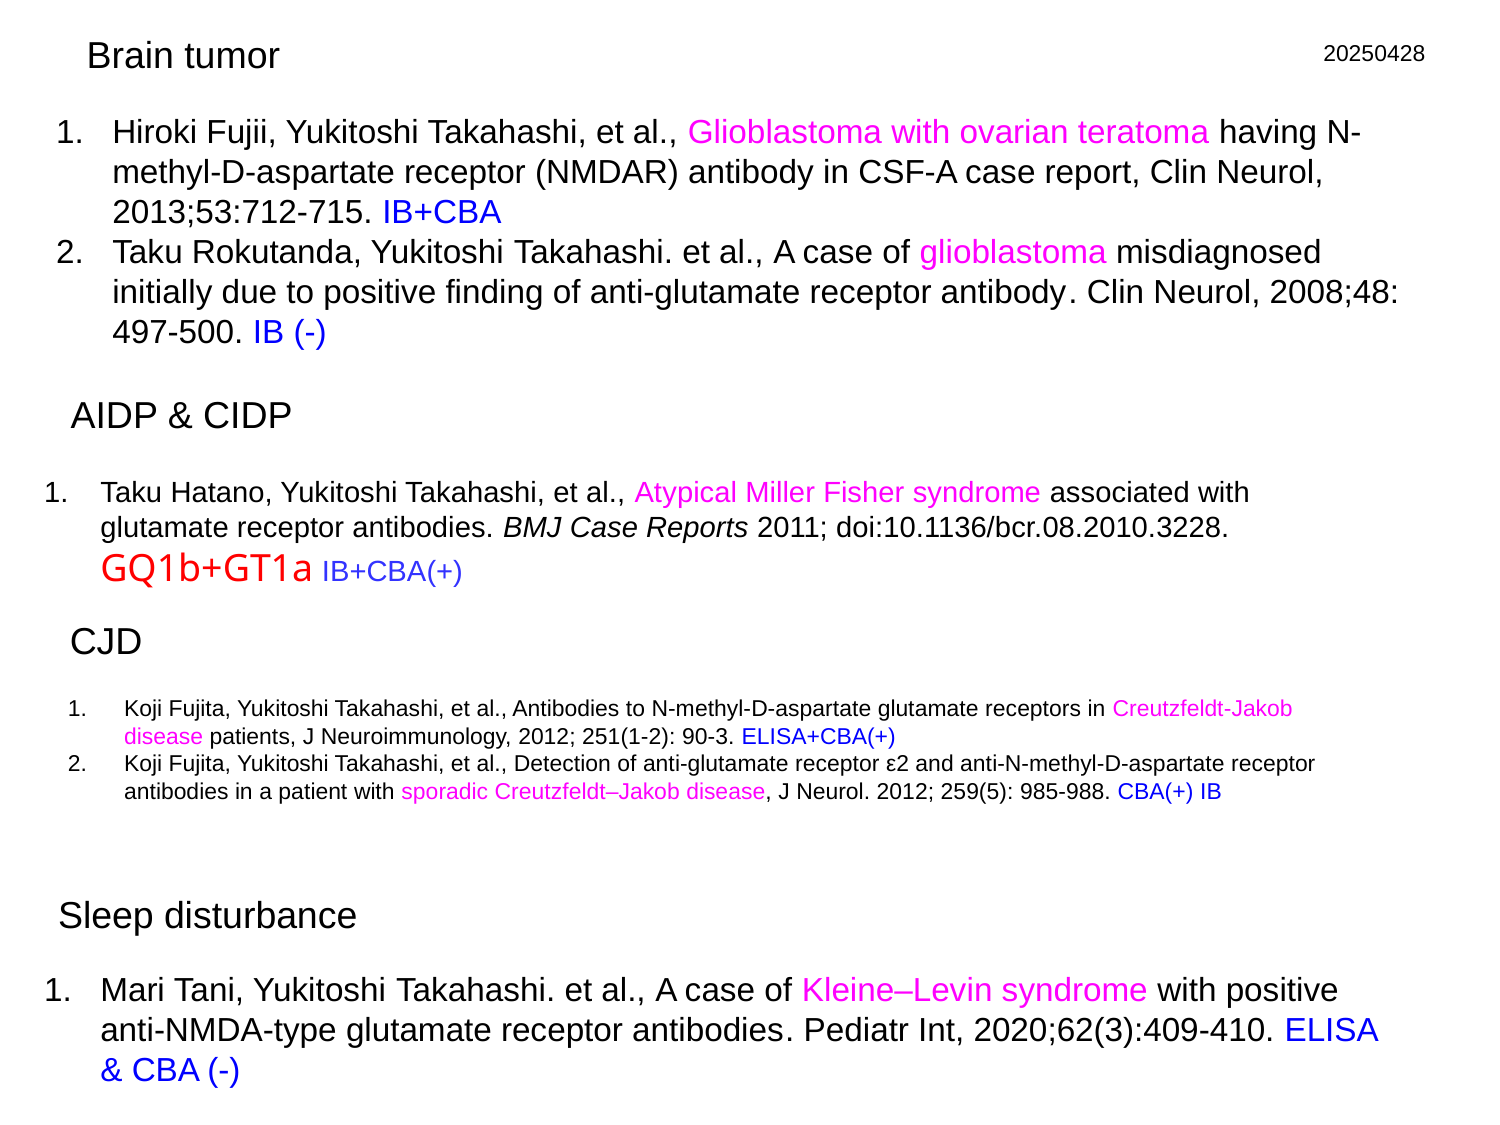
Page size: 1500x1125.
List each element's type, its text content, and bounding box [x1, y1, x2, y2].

text_box Koji Fujita, Yukitoshi Takahashi, et al., Antibodies to N-methyl-D-aspartate glutamate receptors in Creutzfeldt-Jakob disease patients, J Neuroimmunology, 2012; 251(1-2): 90-3. ELISA+CBA(+) Koji Fujita, Yukitoshi Takahashi, et al., Detection of anti-glutamate receptor ε2 and anti-N-methyl-D-aspartate receptor antibodies in a patient with sporadic Creutzfeldt–Jakob disease, J Neurol. 2012; 259(5): 985-988. CBA(+) IB [53, 686, 1388, 812]
text_box Brain tumor [71, 23, 296, 83]
text_box Taku Hatano, Yukitoshi Takahashi, et al., Atypical Miller Fisher syndrome associated with glutamate receptor antibodies. BMJ Case Reports 2011; doi:10.1136/bcr.08.2010.3228. GQ1b+GT1a IB+CBA(+) [29, 466, 1388, 596]
text_box CJD [55, 610, 158, 670]
text_box Hiroki Fujii, Yukitoshi Takahashi, et al., Glioblastoma with ovarian teratoma having N-methyl-D-aspartate receptor (NMDAR) antibody in CSF-A case report, Clin Neurol, 2013;53:712-715. IB+CBA Taku Rokutanda, Yukitoshi Takahashi. et al., A case of glioblastoma misdiagnosed initially due to positive finding of anti-glutamate receptor antibody. Clin Neurol, 2008;48: 497-500. IB (-) [41, 102, 1424, 398]
text_box Mari Tani, Yukitoshi Takahashi. et al., A case of Kleine–Levin syndrome with positive anti-NMDA-type glutamate receptor antibodies. Pediatr Int, 2020;62(3):409-410. ELISA & CBA (-) [29, 960, 1412, 1096]
text_box AIDP & CIDP [55, 398, 308, 444]
text_box Sleep disturbance [43, 883, 373, 943]
text_box 20250428 [1308, 30, 1441, 74]
